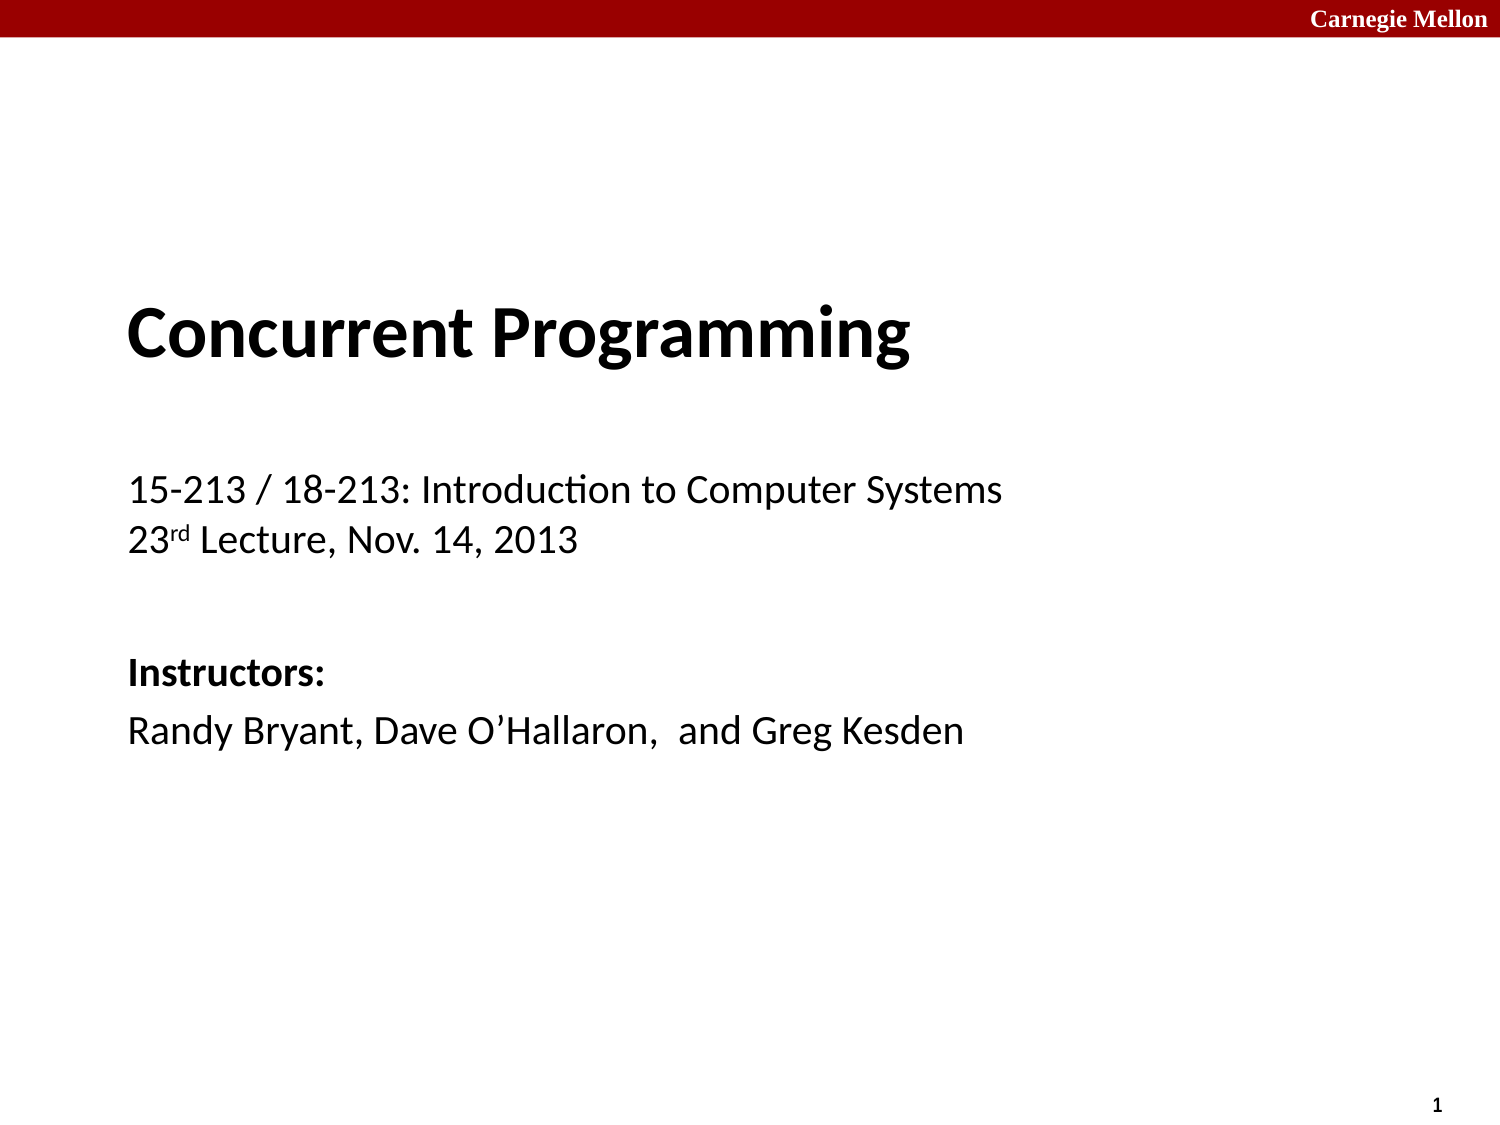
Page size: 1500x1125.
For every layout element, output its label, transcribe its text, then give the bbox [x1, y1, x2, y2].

subtitle Instructors: Randy Bryant, Dave O’Hallaron, and Greg Kesden [112, 637, 1373, 926]
title Concurrent Programming 15-213 / 18-213: Introduction to Computer Systems 23rd Lecture, Nov. 14, 2013 [112, 262, 1388, 583]
